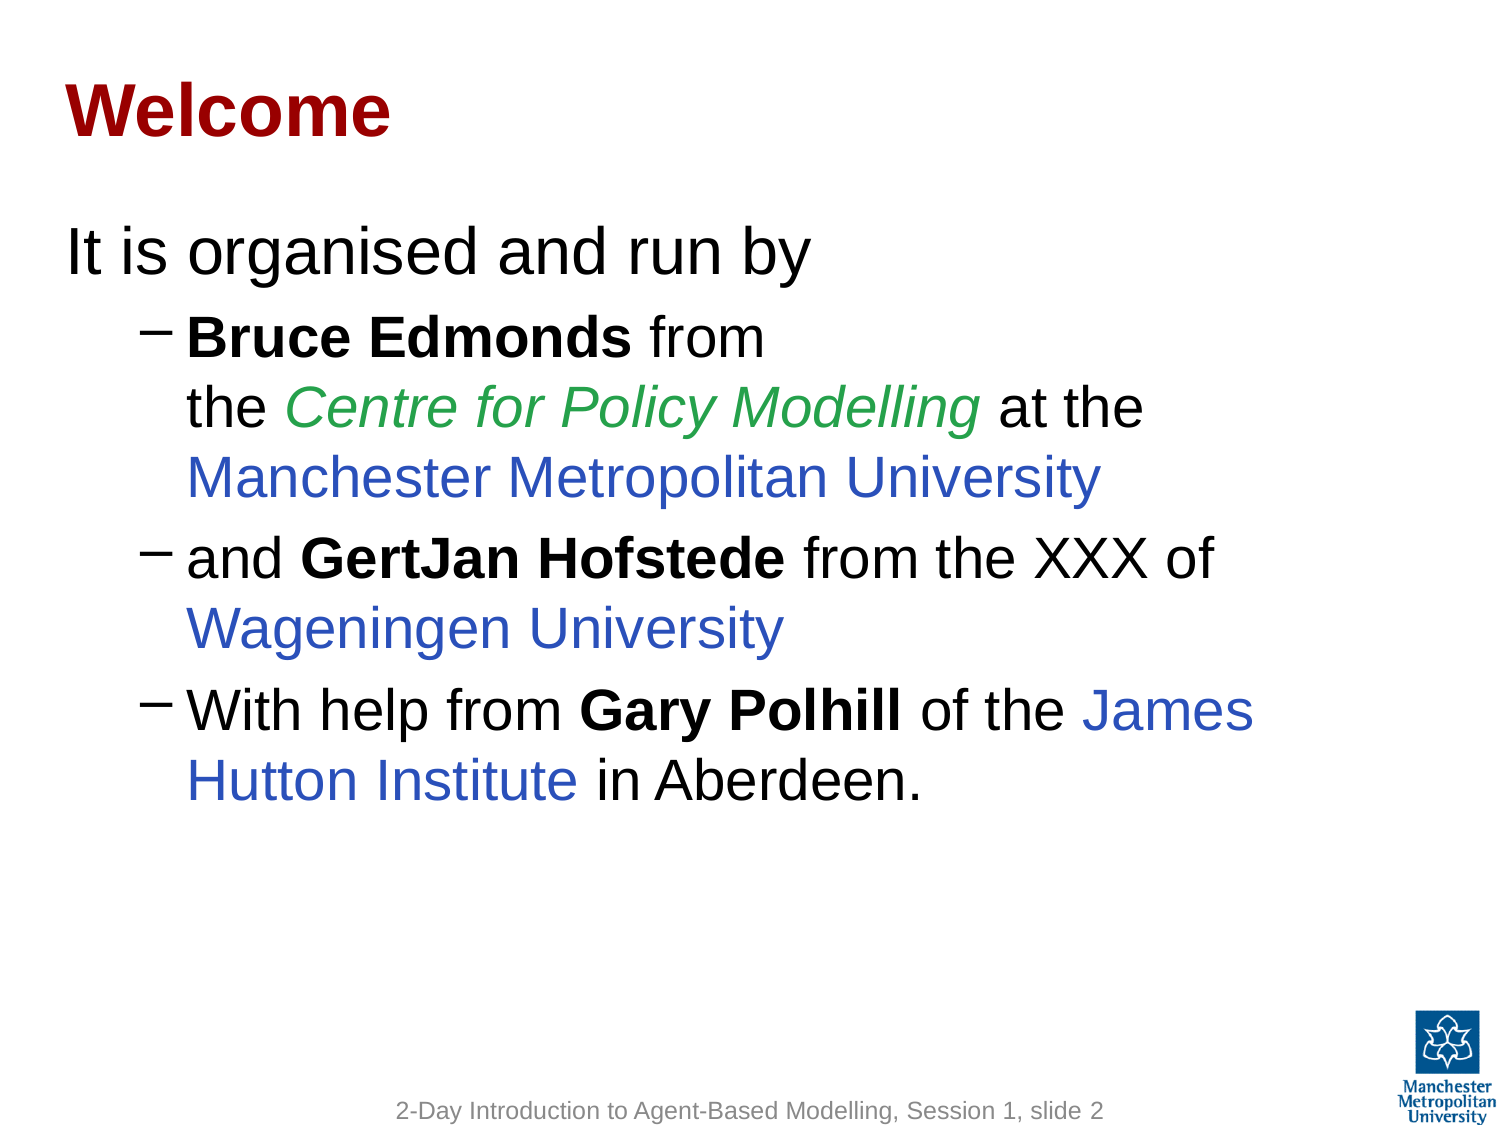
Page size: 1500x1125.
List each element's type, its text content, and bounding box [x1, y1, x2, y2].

list It is organised and run by Bruce Edmonds from the Centre for Policy Modelling at the Manchester Metropolitan University and GertJan Hofstede from the XXX of Wageningen University With help from Gary Polhill of the James Hutton Institute in Aberdeen. [50, 200, 1438, 1050]
picture [1393, 999, 1500, 1093]
title Welcome [50, 37, 1442, 175]
footer 2-Day Introduction to Agent-Based Modelling, Session 1, slide 2 [0, 1093, 1500, 1125]
